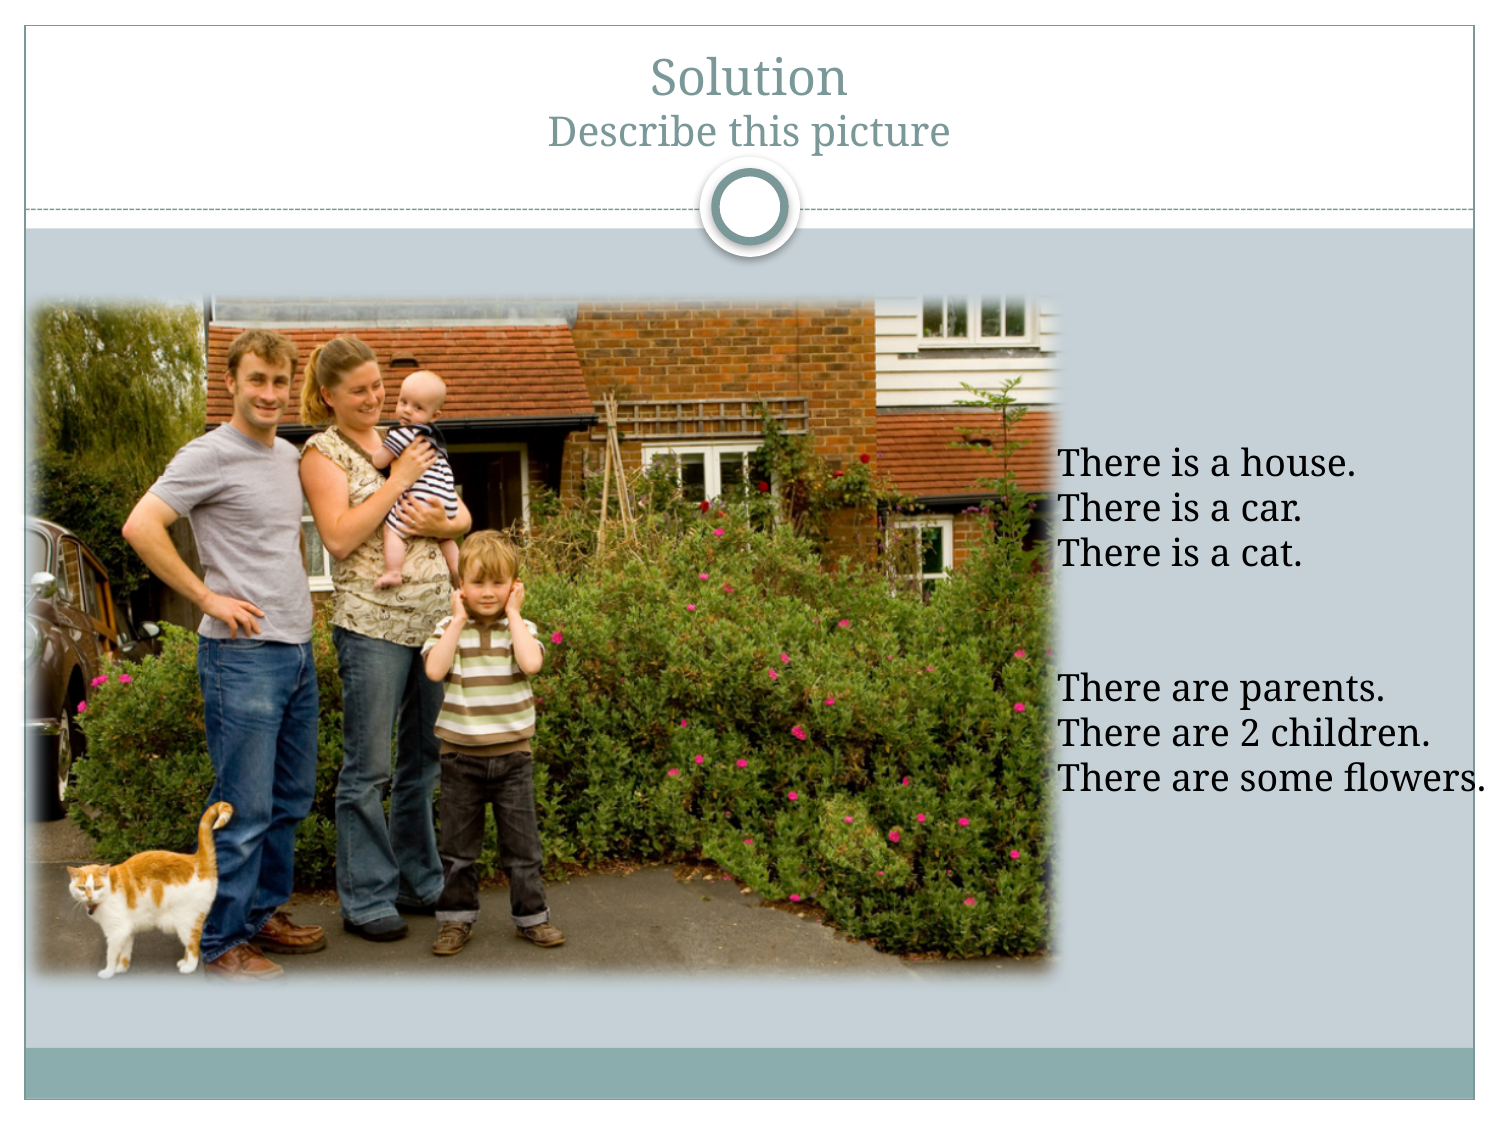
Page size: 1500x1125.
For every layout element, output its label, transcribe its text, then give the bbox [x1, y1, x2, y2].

title Solution Describe this picture [49, 37, 1450, 162]
text_box There is a house. There is a car. There is a cat. There are parents. There are 2 children. There are some flowers. [1074, 431, 1500, 807]
picture [17, 290, 1070, 992]
